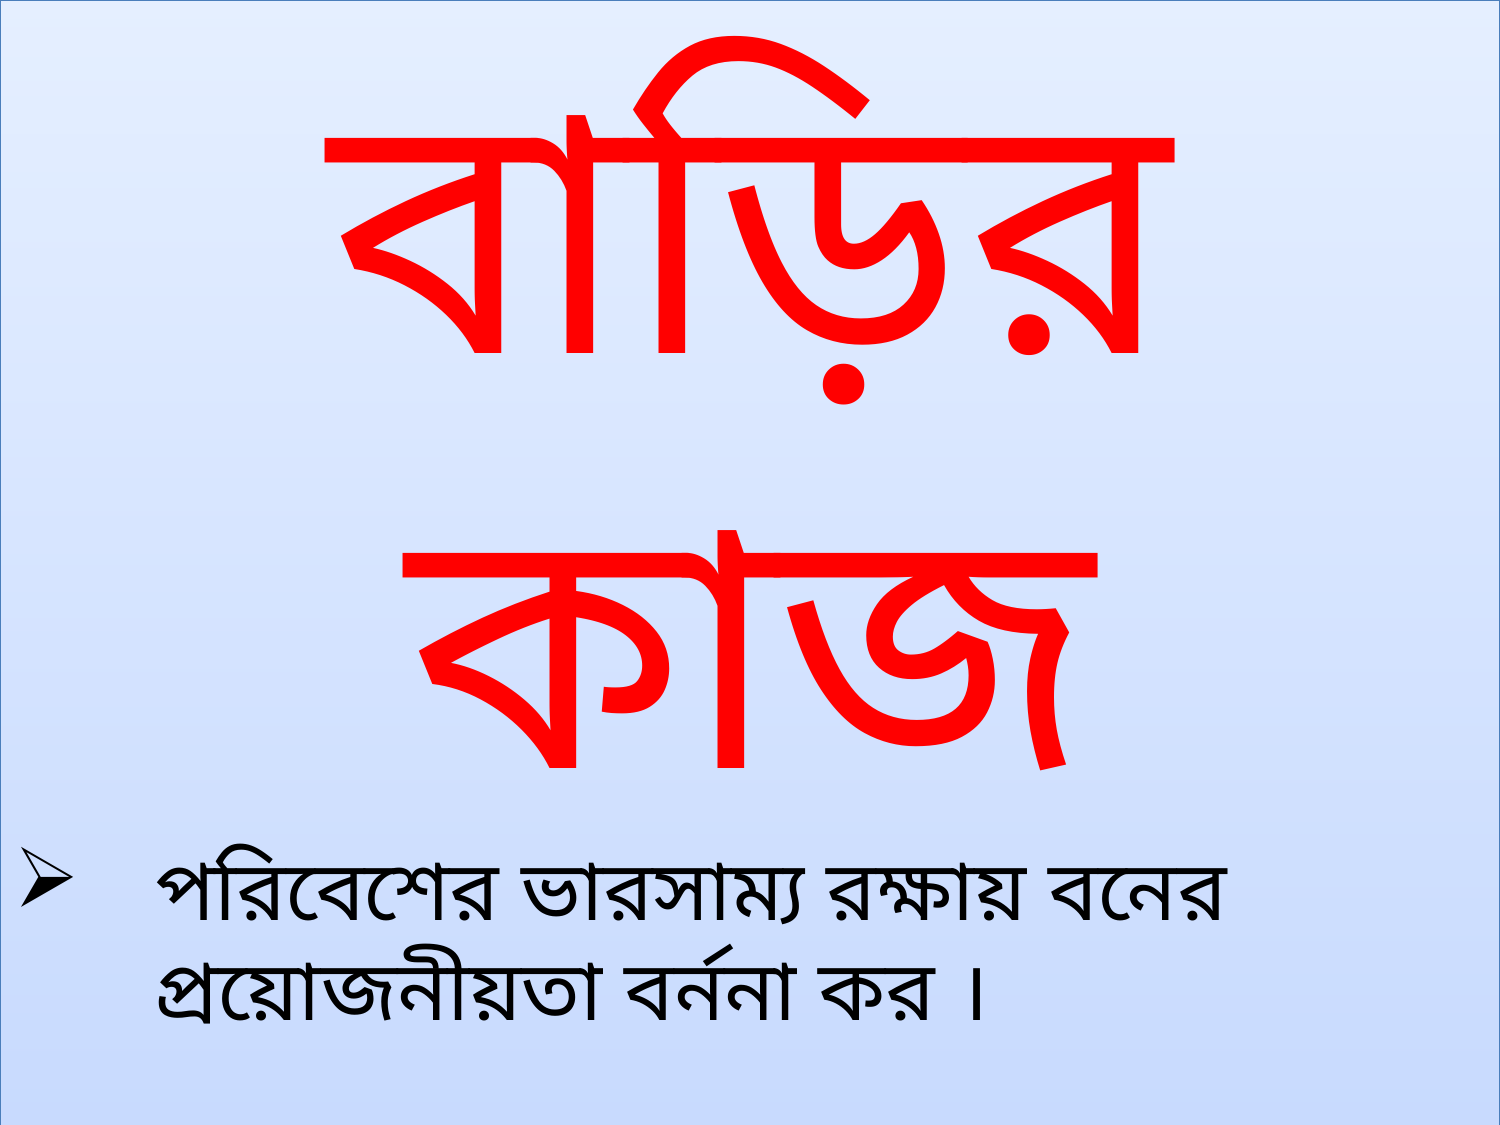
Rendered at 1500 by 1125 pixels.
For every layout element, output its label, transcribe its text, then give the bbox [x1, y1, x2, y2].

text_box বাড়ির কাজ পরিবেশের ভারসাম্য রক্ষায় বনের প্রয়োজনীয়তা বর্ননা কর । [0, 0, 1500, 1125]
